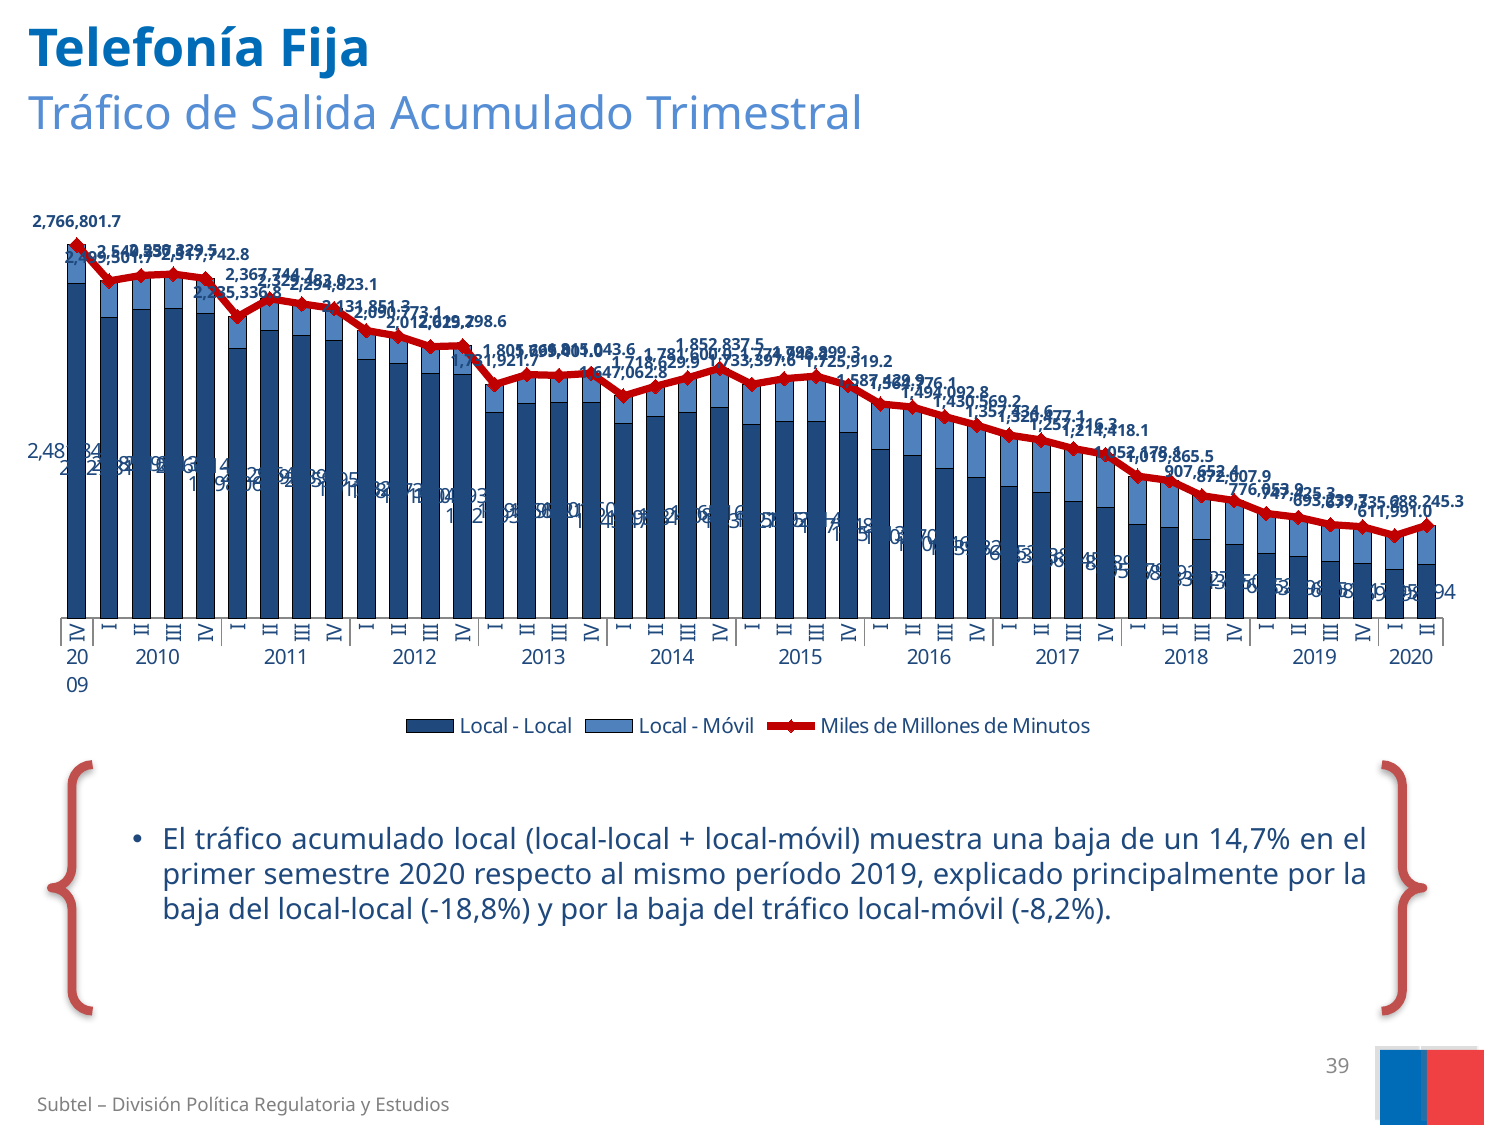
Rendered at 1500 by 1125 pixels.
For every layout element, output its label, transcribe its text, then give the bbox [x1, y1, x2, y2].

text_box Subtel – División Política Regulatoria y Estudios [22, 1084, 823, 1123]
text_box [48, 761, 1427, 1015]
text_box El tráfico acumulado local (local-local + local-móvil) muestra una baja de un 14,7% en el primer semestre 2020 respecto al mismo período 2019, explicado principalmente por la baja del local-local (-18,8%) y por la baja del tráfico local-móvil (-8,2%). [117, 813, 1383, 968]
title Telefonía Fija Tráfico de Salida Acumulado Trimestral [0, 7, 1424, 156]
slide_number 39 [1014, 1051, 1365, 1083]
chart [22, 167, 1479, 747]
